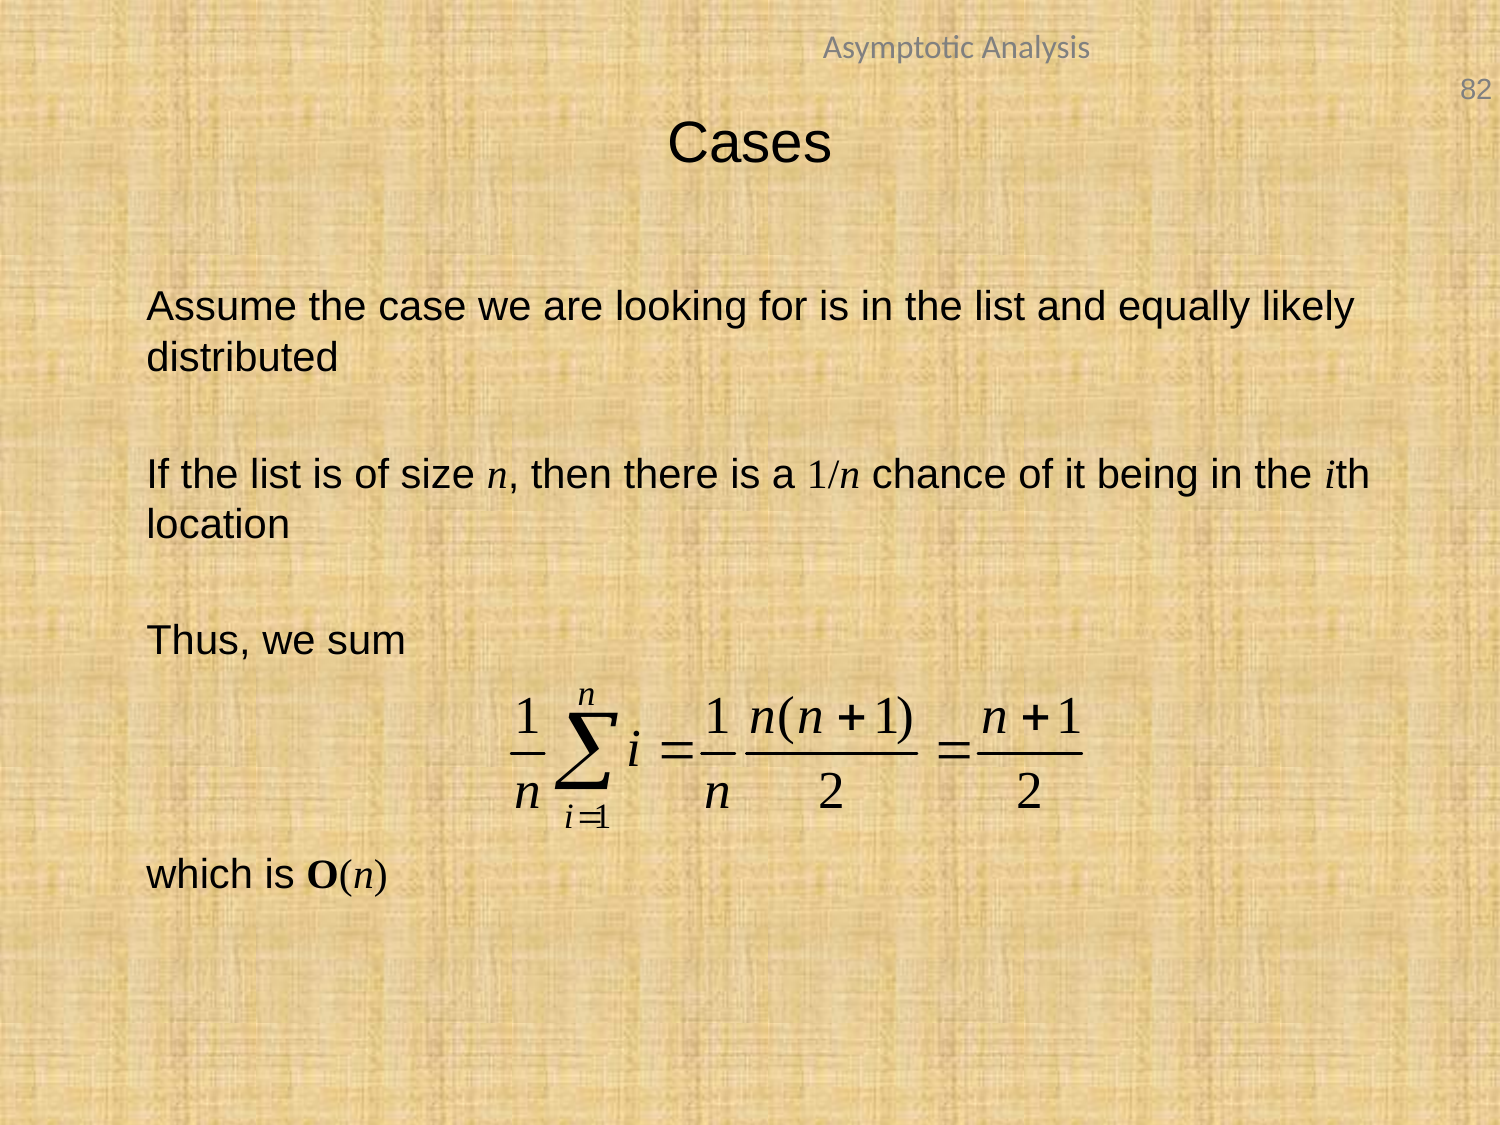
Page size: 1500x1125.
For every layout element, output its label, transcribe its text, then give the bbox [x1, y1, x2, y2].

picture [0, 0, 1500, 1125]
list Assume the case we are looking for is in the list and equally likely distributed If the list is of size n, then there is a 1/n chance of it being in the ith location Thus, we sum which is O(n) [74, 262, 1426, 1006]
title Cases [74, 44, 1426, 233]
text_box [501, 668, 1095, 839]
